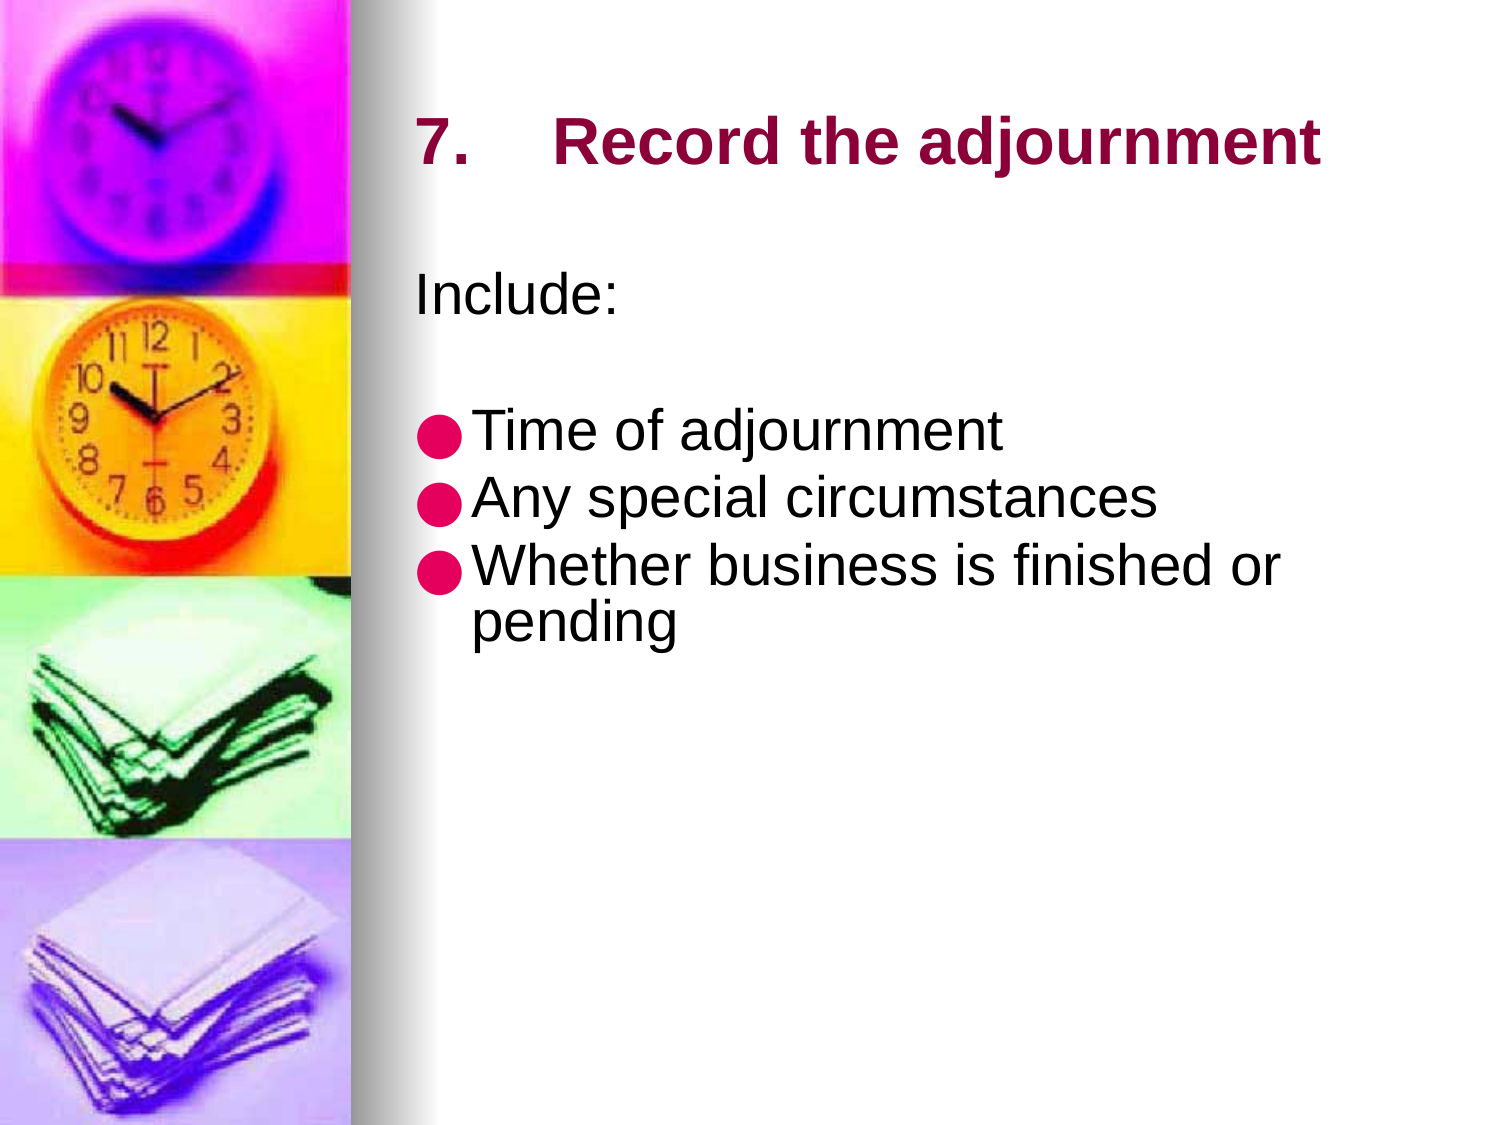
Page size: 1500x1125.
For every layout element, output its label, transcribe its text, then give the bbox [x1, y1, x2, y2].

list Include: Time of adjournment Any special circumstances Whether business is finished or pending [399, 262, 1450, 1000]
picture [0, 0, 351, 1125]
title Record the adjournment [399, 37, 1450, 238]
